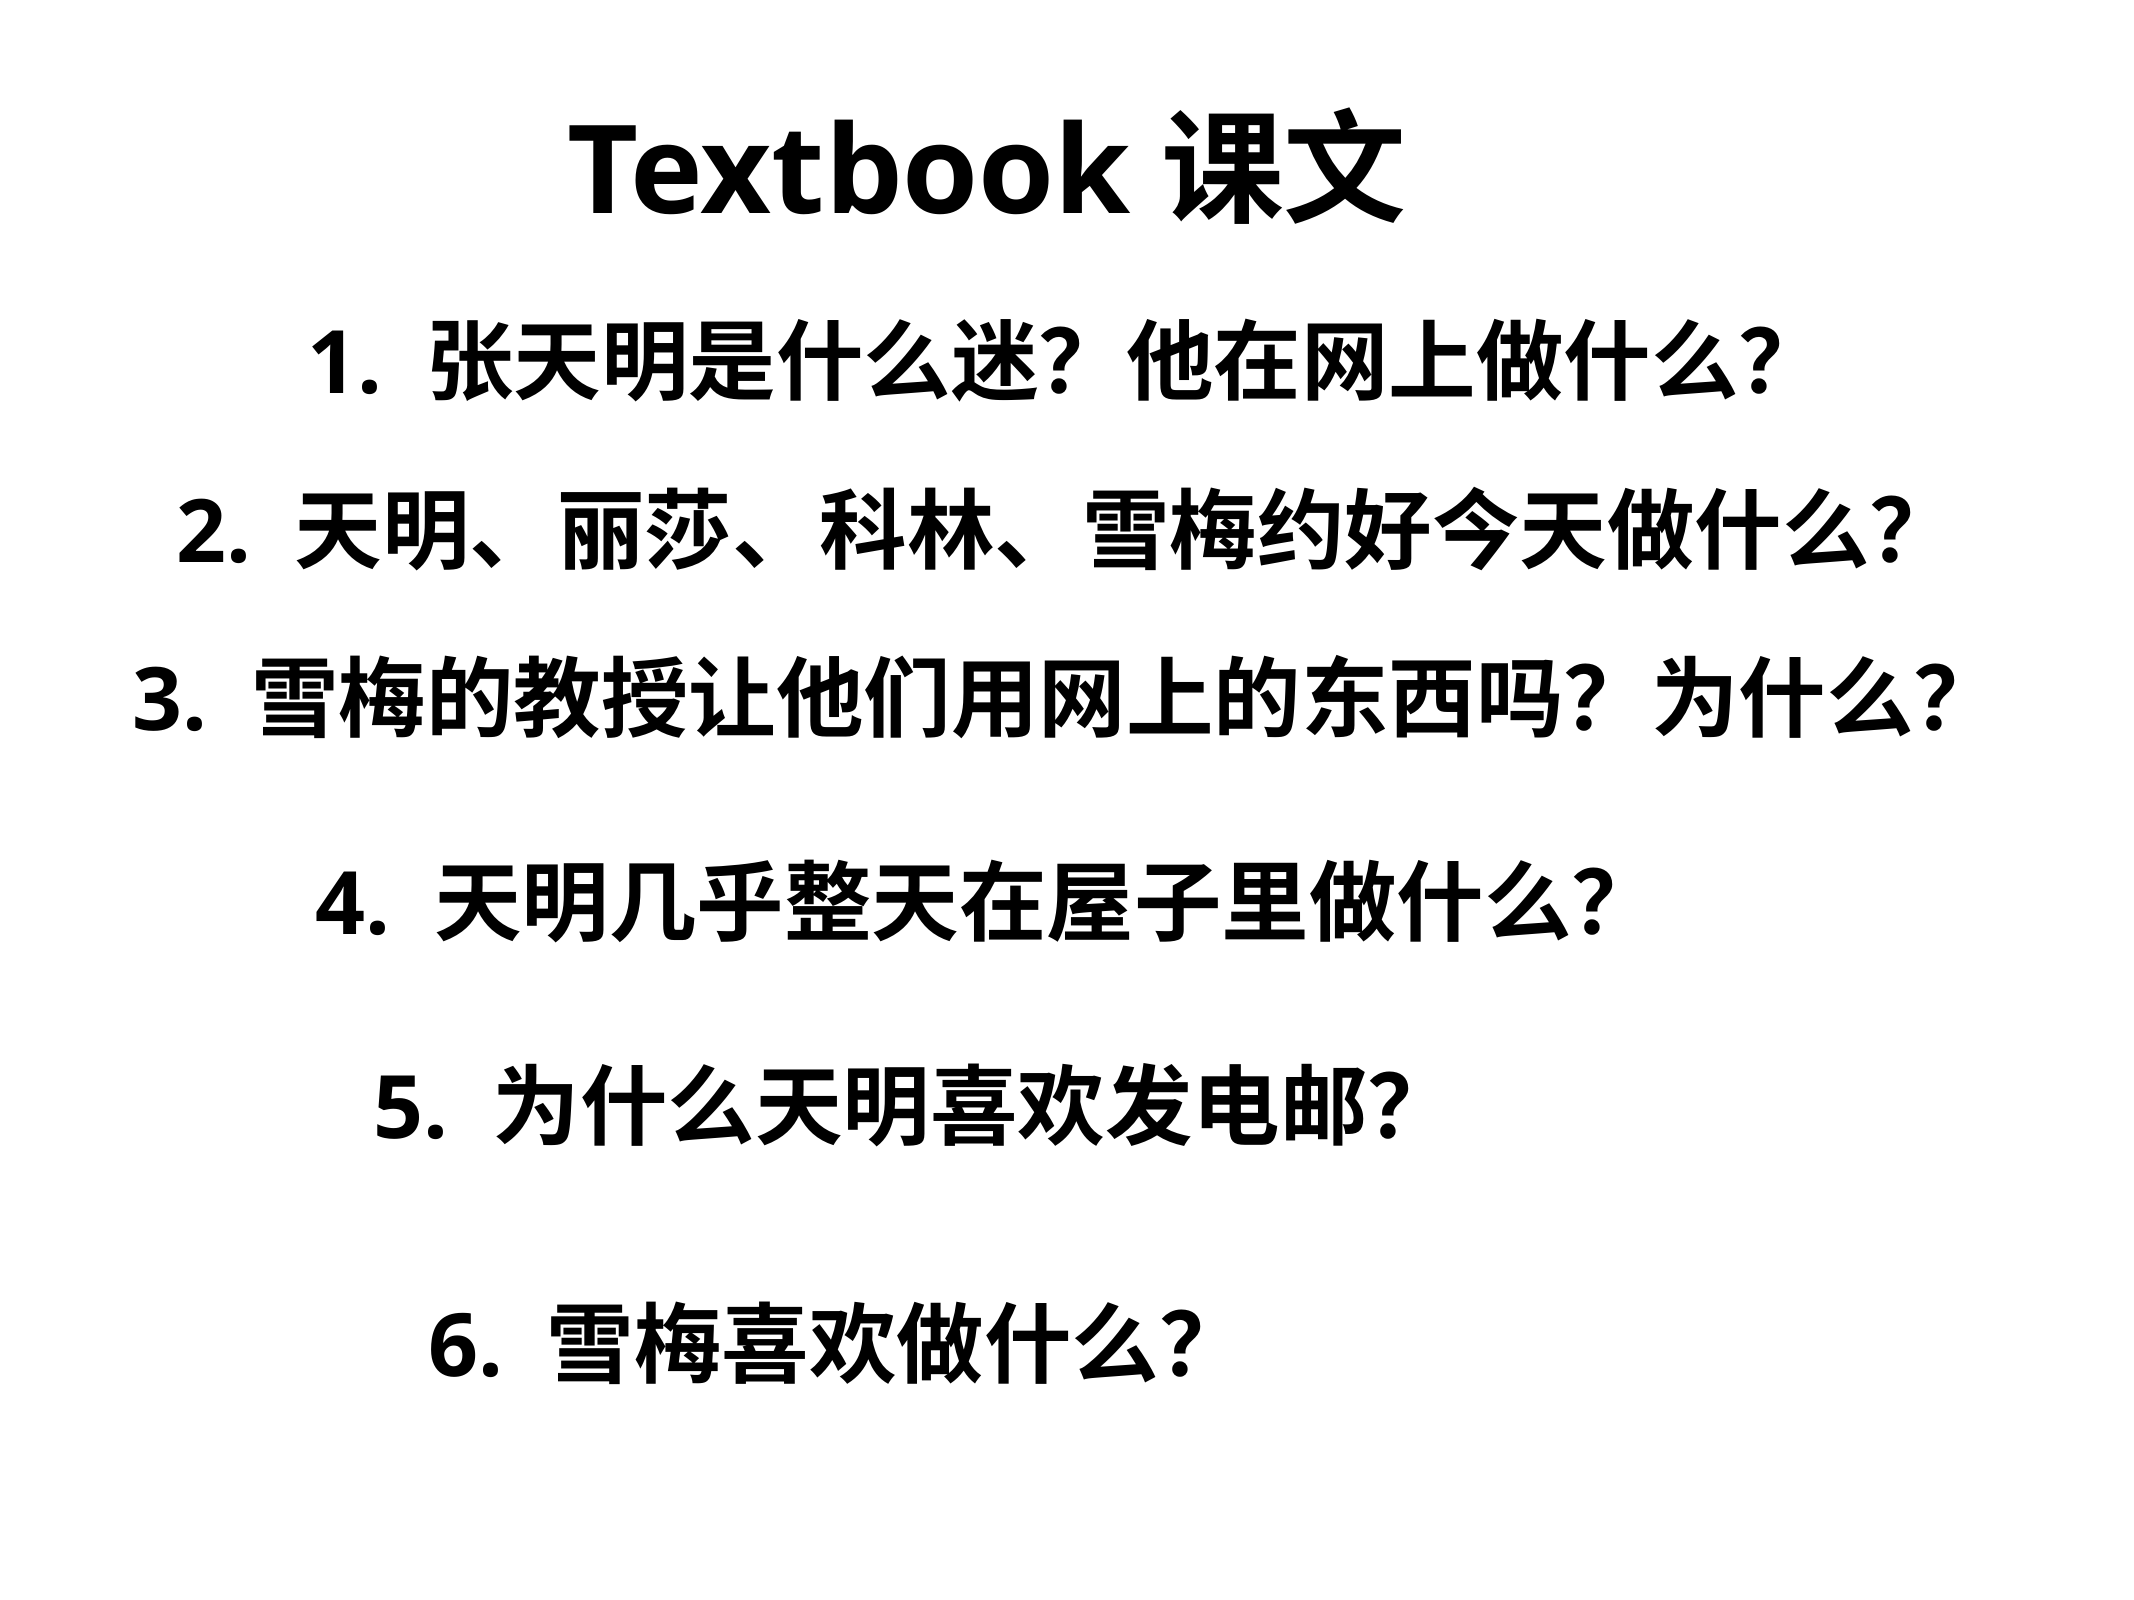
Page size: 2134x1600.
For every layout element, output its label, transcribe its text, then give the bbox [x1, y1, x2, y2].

text_box 6. 雪梅喜欢做什么？ [419, 1280, 1256, 1403]
text_box Textbook课文 [559, 82, 1416, 247]
text_box 3. 雪梅的教授让他们用网上的东西吗？为什么？ [124, 635, 2010, 757]
text_box 5. 为什么天明喜欢发电邮？ [365, 1042, 1464, 1164]
text_box 1. 张天明是什么迷？他在网上做什么？ [298, 297, 1835, 420]
text_box 2. 天明、丽莎、科林、雪梅约好今天做什么？ [167, 466, 1966, 588]
text_box 4. 天明几乎整天在屋子里做什么？ [307, 838, 1668, 961]
